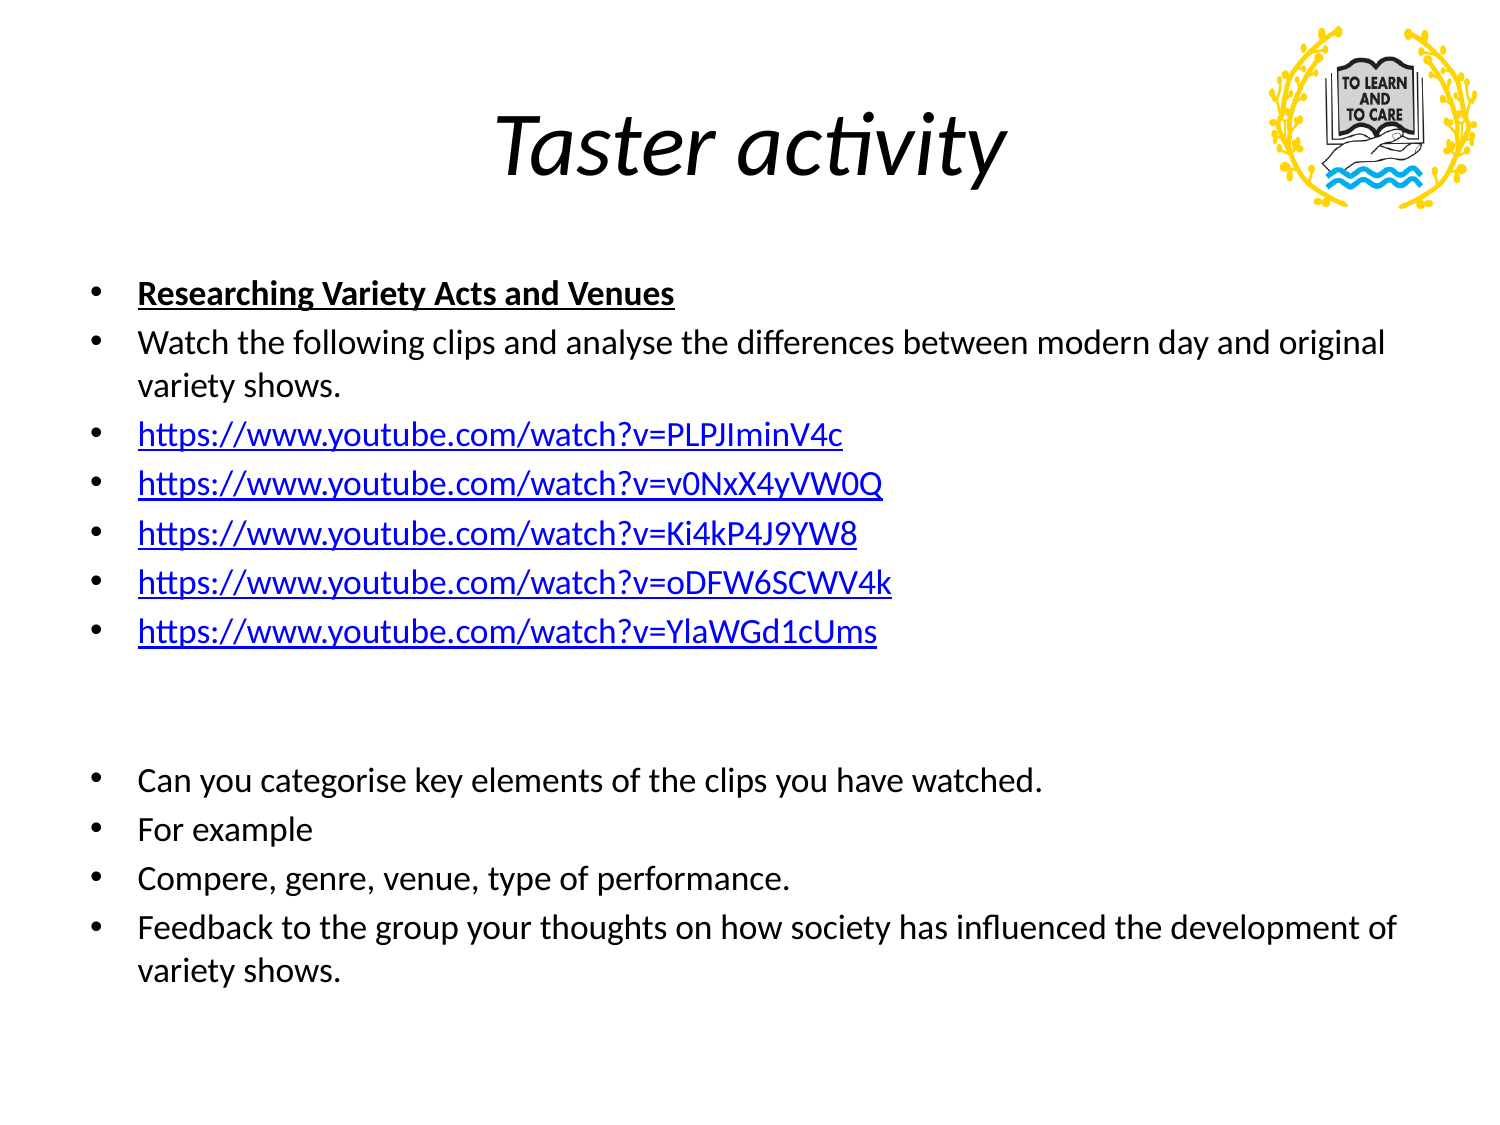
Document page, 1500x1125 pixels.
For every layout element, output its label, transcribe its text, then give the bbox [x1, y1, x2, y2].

picture [1269, 26, 1478, 209]
list Researching Variety Acts and Venues Watch the following clips and analyse the differences between modern day and original variety shows. https://www.youtube.com/watch?v=PLPJIminV4c https://www.youtube.com/watch?v=v0NxX4yVW0Q https://www.youtube.com/watch?v=Ki4kP4J9YW8 https://www.youtube.com/watch?v=oDFW6SCWV4k https://www.youtube.com/watch?v=YlaWGd1cUms Can you categorise key elements of the clips you have watched. For example Compere, genre, venue, type of performance. Feedback to the group your thoughts on how society has influenced the development of variety shows. [75, 262, 1425, 1005]
title Taster activity [75, 45, 1425, 233]
